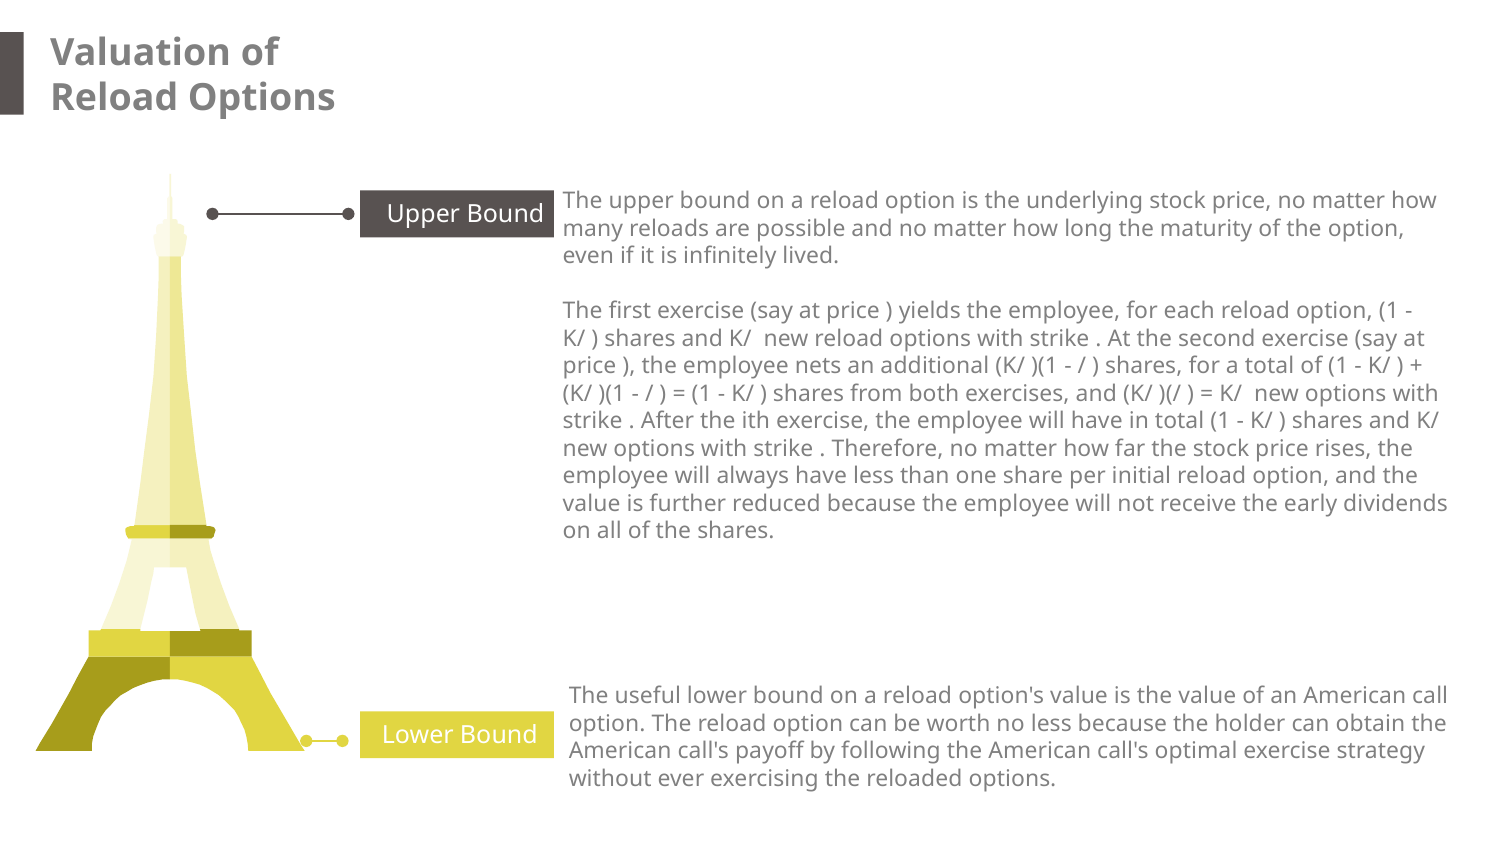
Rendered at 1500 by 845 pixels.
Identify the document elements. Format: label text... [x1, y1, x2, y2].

text_box Upper Bound [371, 190, 594, 236]
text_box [35, 173, 305, 752]
text_box [358, 188, 556, 239]
text_box Valuation of Reload Options [35, 20, 402, 126]
text_box The useful lower bound on a reload option's value is the value of an American call option. The reload option can be worth no less because the holder can obtain the American call's payoff by following the American call's optimal exercise strategy without ever exercising the reloaded options. [554, 673, 1465, 799]
text_box [358, 709, 554, 760]
text_box Lower Bound [367, 711, 553, 757]
